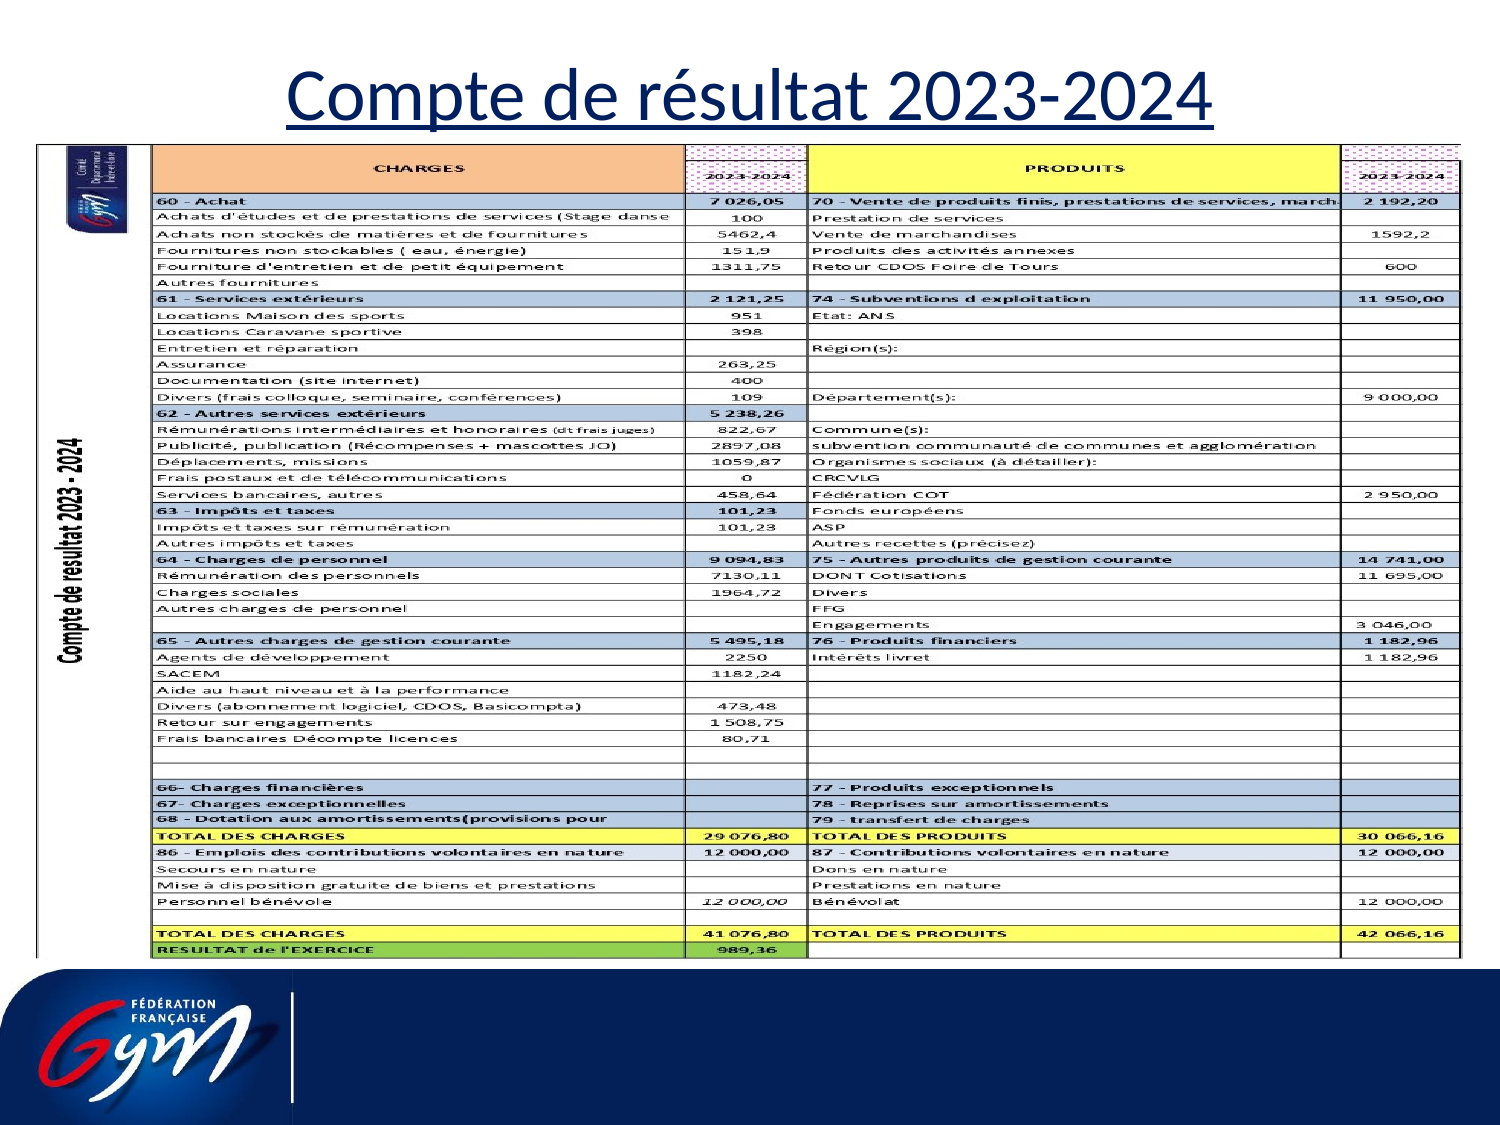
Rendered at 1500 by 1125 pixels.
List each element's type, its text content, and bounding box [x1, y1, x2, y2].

title Compte de résultat 2023-2024 [75, 45, 1425, 135]
picture [0, 969, 1500, 1125]
picture [24, 137, 1463, 963]
